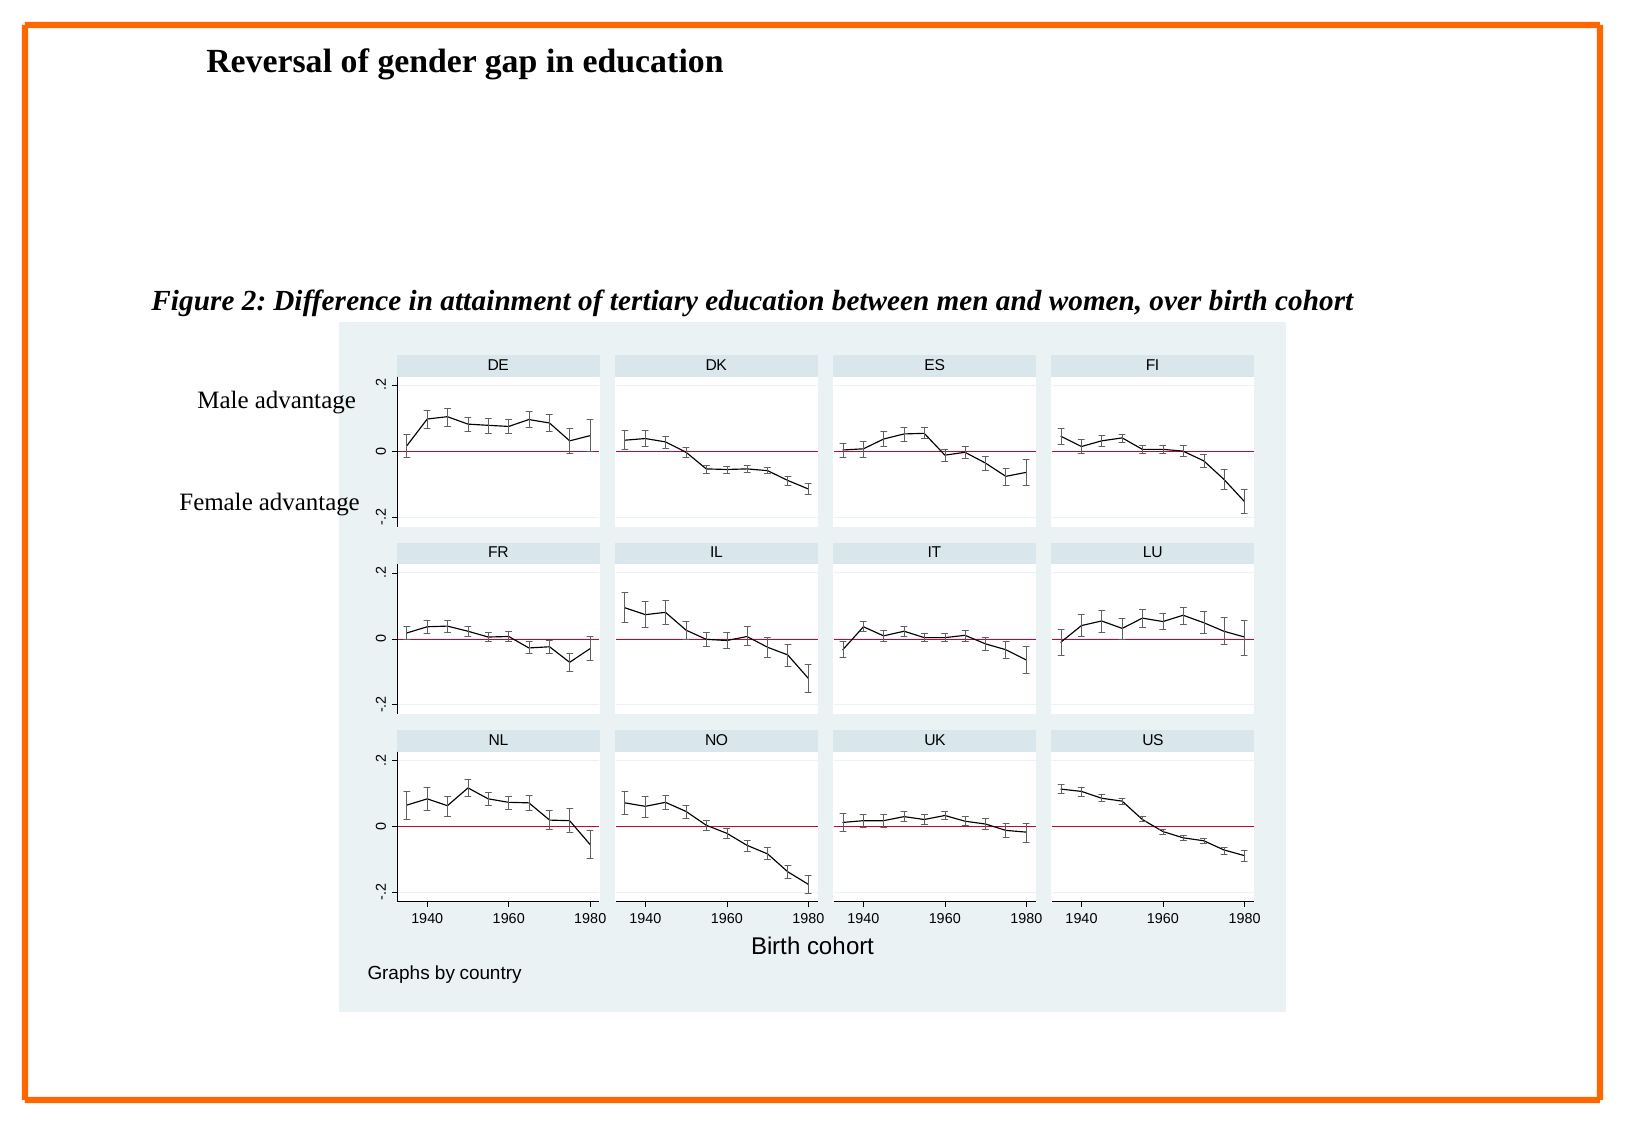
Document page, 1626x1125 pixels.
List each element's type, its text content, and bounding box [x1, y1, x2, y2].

text_box Female advantage [164, 477, 325, 523]
title Reversal of gender gap in education [193, 32, 1416, 86]
text_box Figure 2: Difference in attainment of tertiary education between men and women, over birth cohort [136, 273, 1416, 324]
text_box Male advantage [182, 376, 325, 422]
picture [330, 314, 1295, 1020]
